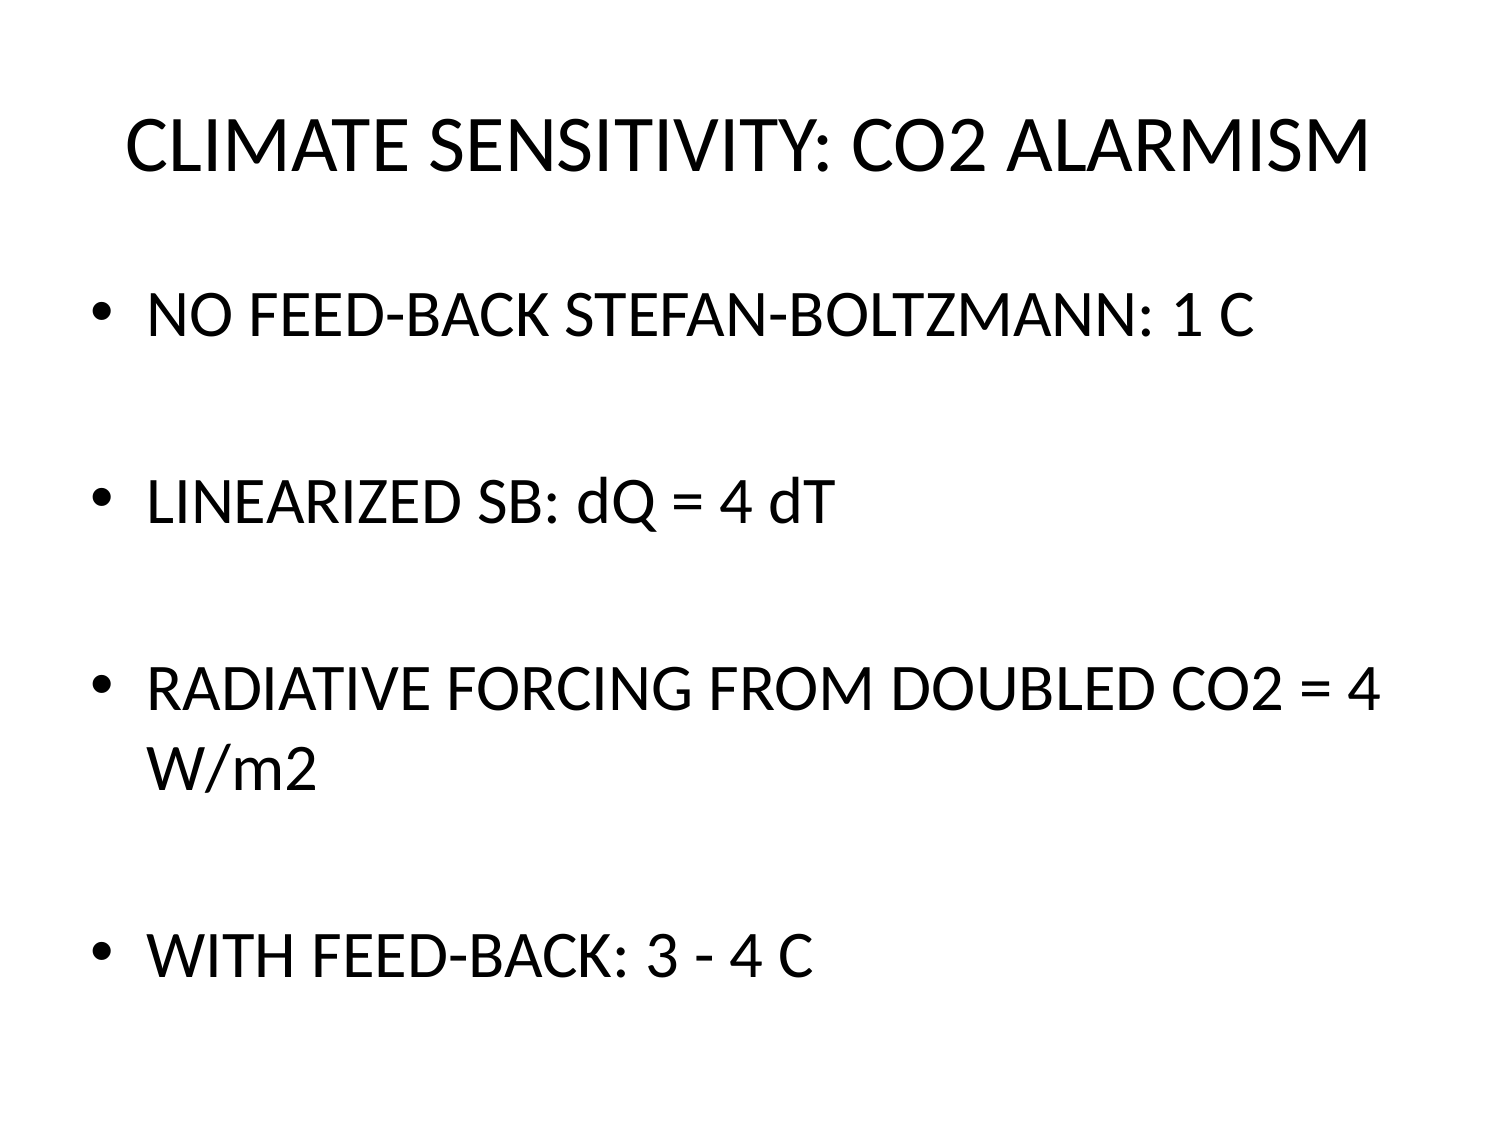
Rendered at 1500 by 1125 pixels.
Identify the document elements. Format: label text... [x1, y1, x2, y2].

list NO FEED-BACK STEFAN-BOLTZMANN: 1 C LINEARIZED SB: dQ = 4 dT RADIATIVE FORCING FROM DOUBLED CO2 = 4 W/m2 WITH FEED-BACK: 3 - 4 C [75, 262, 1425, 1005]
title CLIMATE SENSITIVITY: CO2 ALARMISM [75, 45, 1425, 233]
